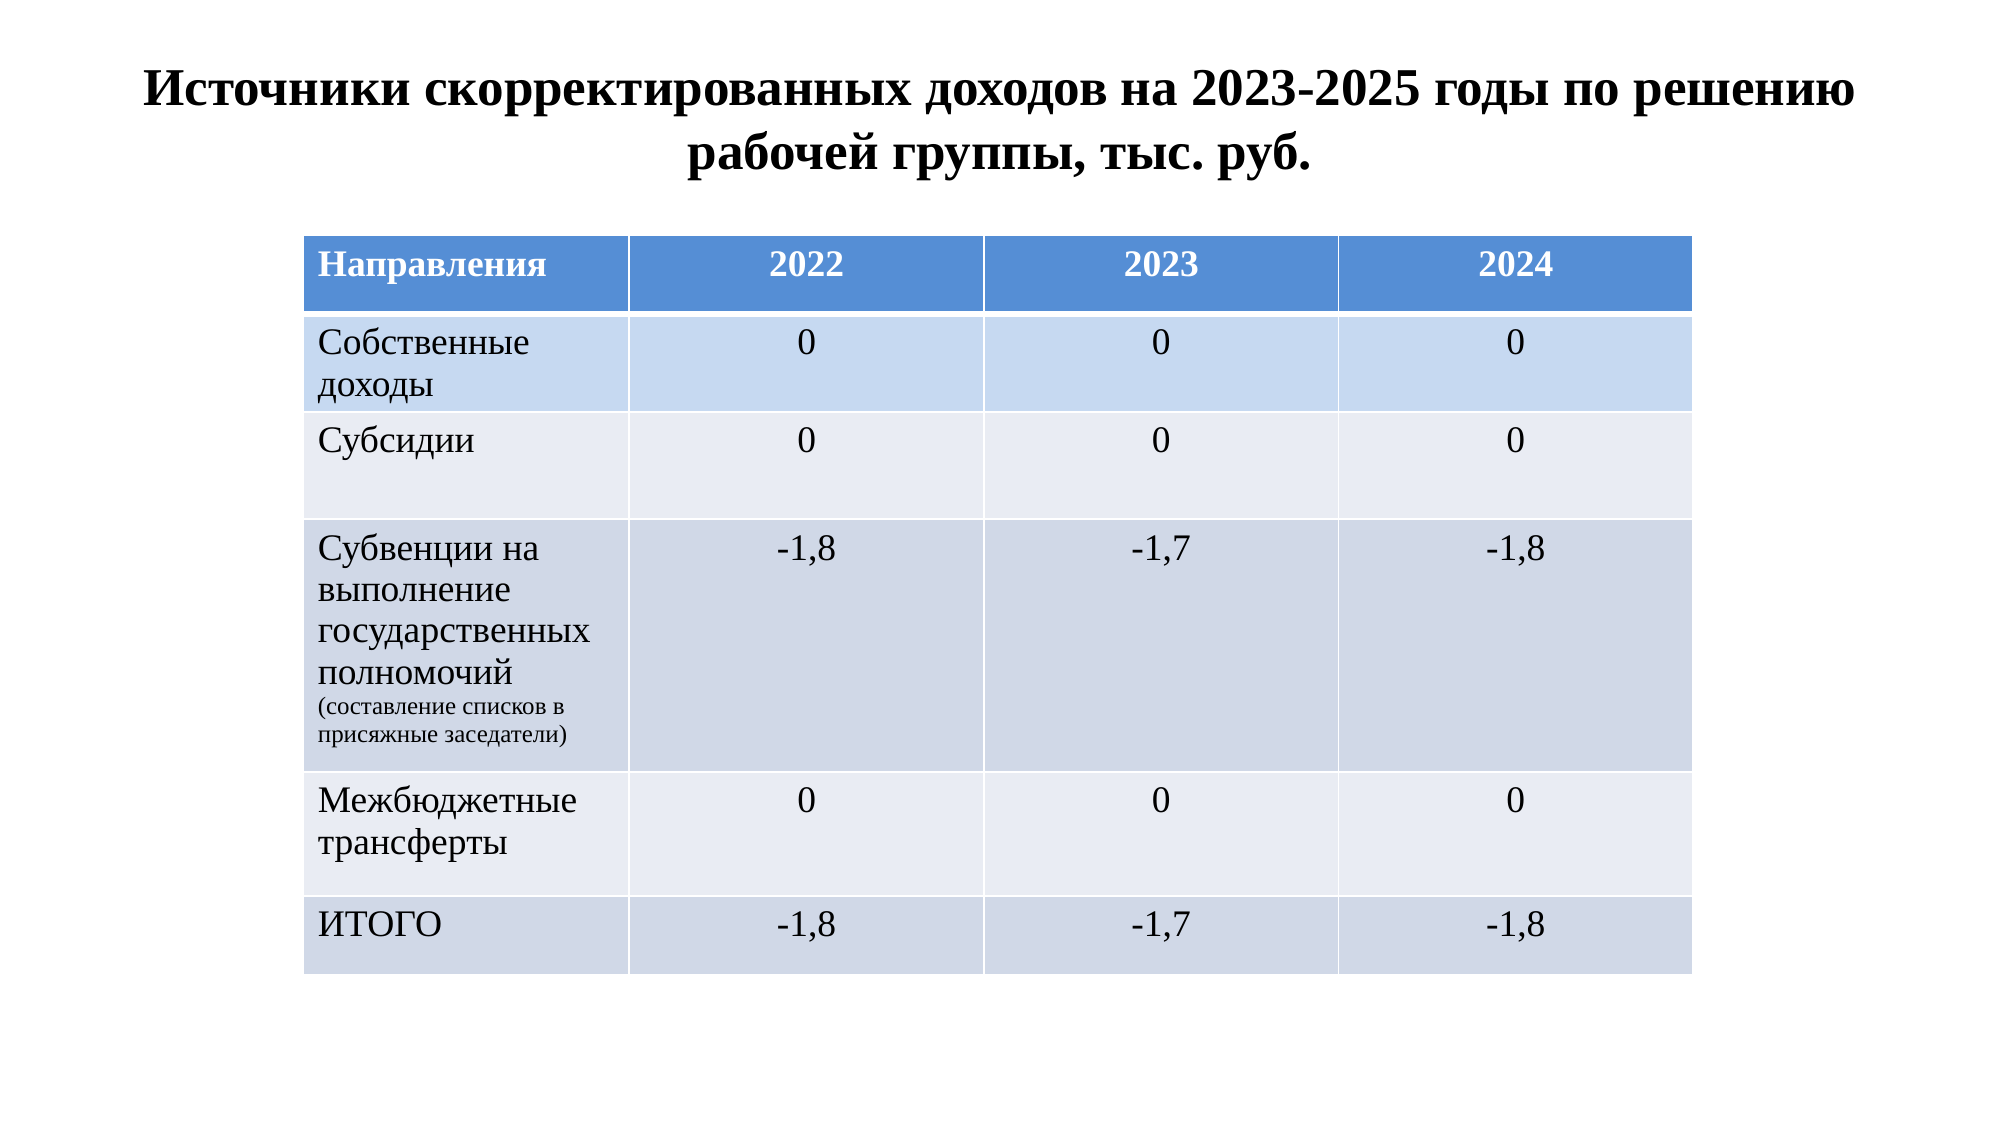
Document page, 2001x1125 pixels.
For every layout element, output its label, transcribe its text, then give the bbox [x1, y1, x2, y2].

table_cell -1,7 [985, 897, 1338, 974]
table_cell 0 [1339, 773, 1692, 895]
table_cell 0 [630, 773, 983, 895]
table_cell 0 [985, 413, 1338, 518]
table_header 2023 [985, 236, 1338, 311]
table_cell 0 [630, 317, 983, 411]
table_header 2022 [630, 236, 983, 311]
table_header Направления [304, 236, 628, 311]
table_cell Субвенции на выполнение государственных полномочий (составление списков в присяжные заседатели) [304, 520, 628, 771]
table_cell Собственные доходы [304, 317, 628, 411]
table_cell Межбюджетные трансферты [304, 773, 628, 895]
table_cell -1,8 [630, 520, 983, 771]
table_cell 0 [1339, 317, 1692, 411]
table_cell 0 [630, 413, 983, 518]
table_cell -1,8 [630, 897, 983, 974]
table_cell ИТОГО [304, 897, 628, 974]
table_cell 0 [985, 773, 1338, 895]
table_cell -1,8 [1339, 897, 1692, 974]
table_cell 0 [1339, 413, 1692, 518]
table_cell Субсидии [304, 413, 628, 518]
table_cell 0 [985, 317, 1338, 411]
table_cell -1,7 [985, 520, 1338, 771]
table_header 2024 [1339, 236, 1692, 311]
table_cell -1,8 [1339, 520, 1692, 771]
title Источники скорректированных доходов на 2023-2025 годы по решению рабочей группы, тыс. руб. [99, 45, 1900, 188]
